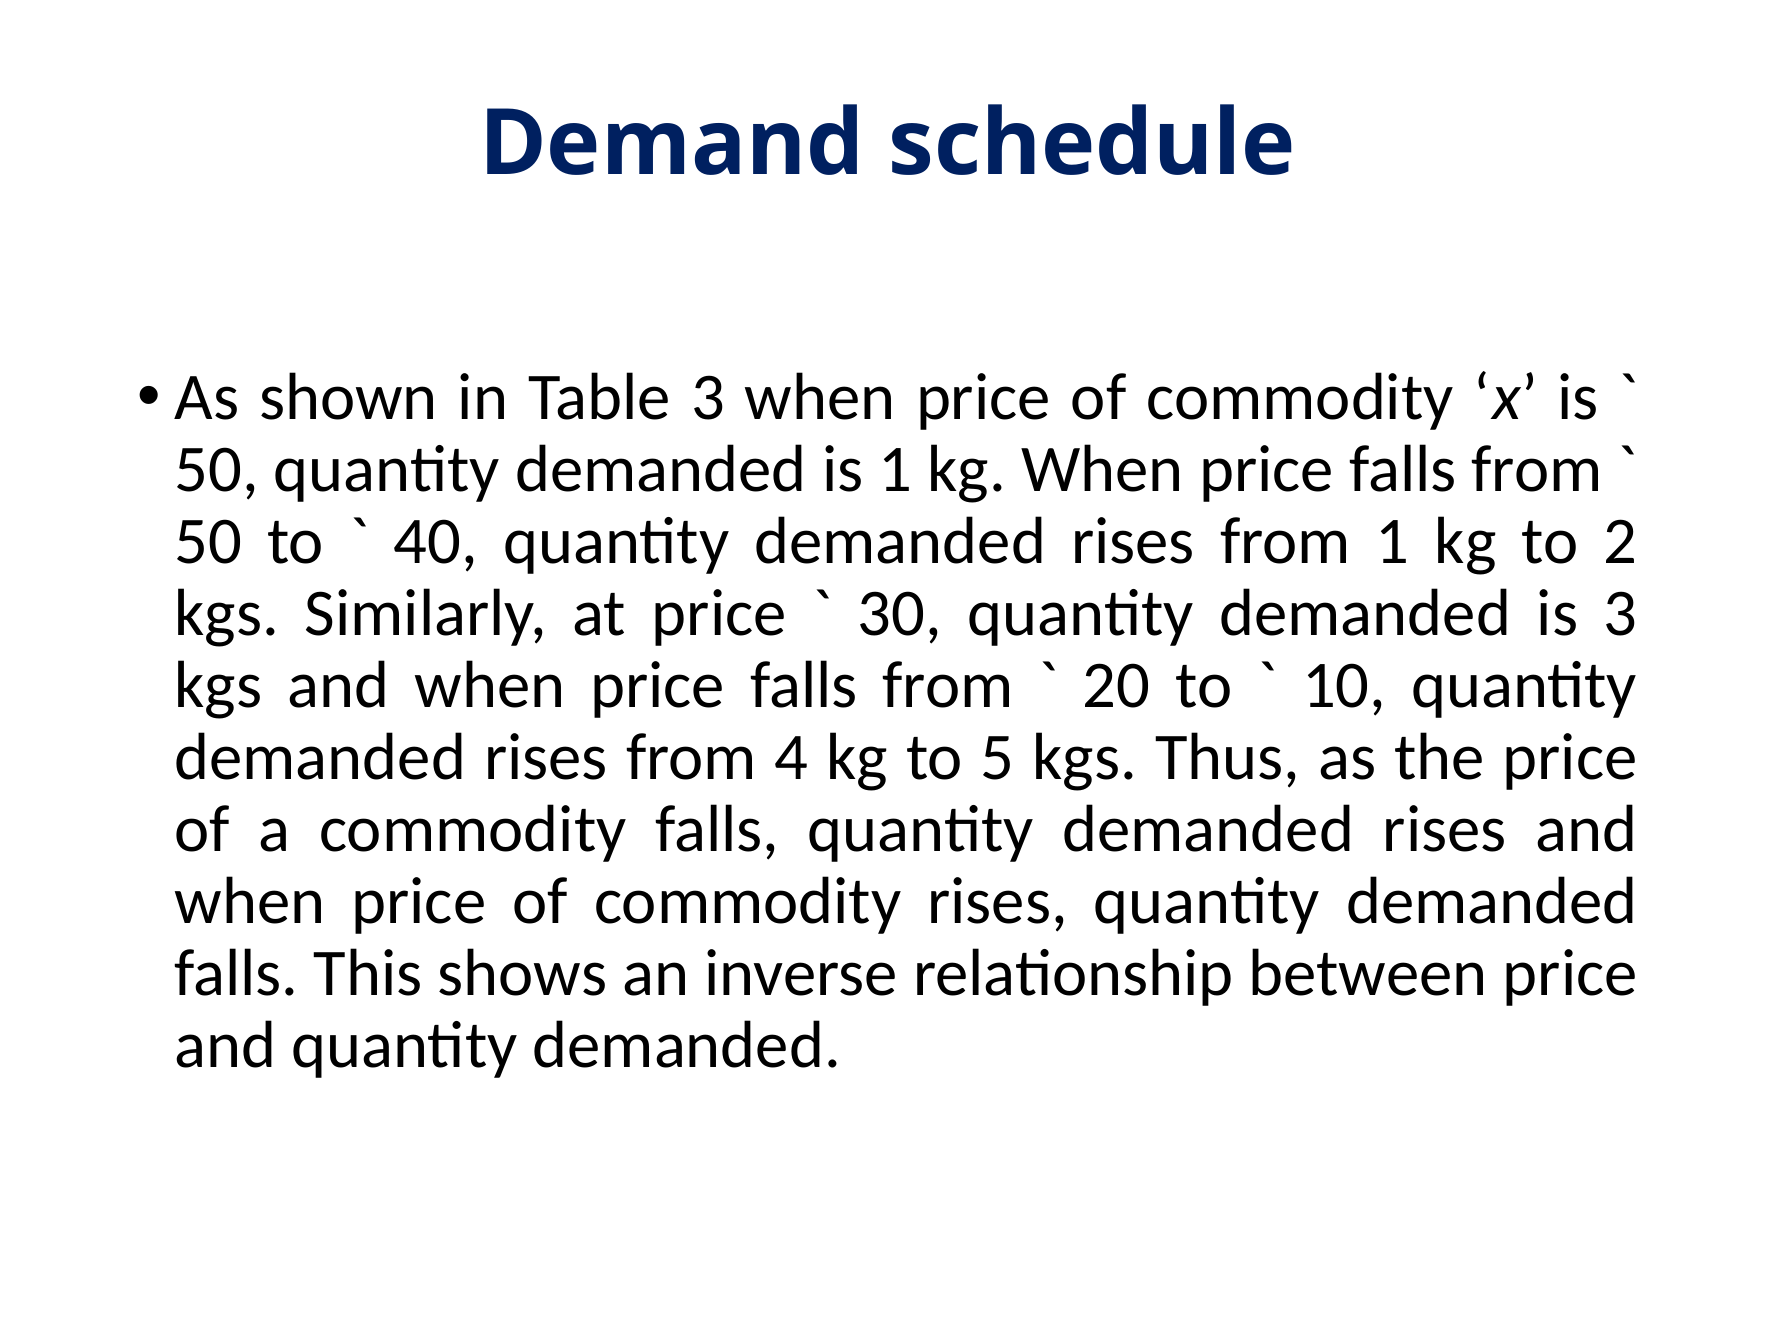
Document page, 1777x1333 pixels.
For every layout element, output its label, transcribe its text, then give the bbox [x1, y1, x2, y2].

list As shown in Table 3 when price of commodity ‘x’ is ` 50, quantity demanded is 1 kg. When price falls from ` 50 to ` 40, quantity demanded rises from 1 kg to 2 kgs. Similarly, at price ` 30, quantity demanded is 3 kgs and when price falls from ` 20 to ` 10, quantity demanded rises from 4 kg to 5 kgs. Thus, as the price of a commodity falls, quantity demanded rises and when price of commodity rises, quantity demanded falls. This shows an inverse relationship between price and quantity demanded. [121, 354, 1655, 1200]
title Demand schedule [121, 70, 1655, 329]
